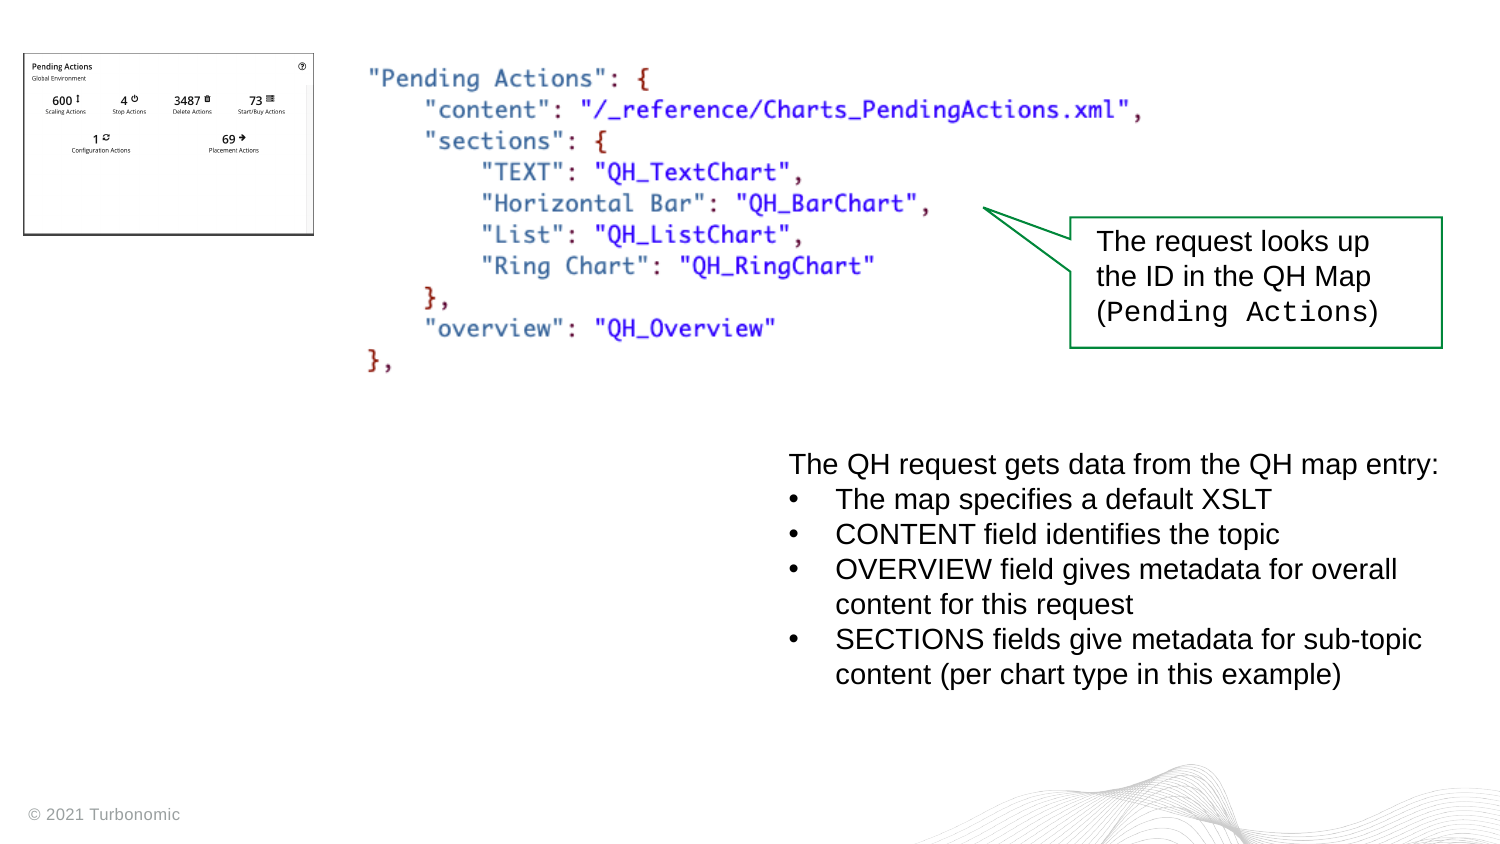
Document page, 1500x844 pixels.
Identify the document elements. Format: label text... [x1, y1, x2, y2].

text_box The QH request gets data from the QH map entry: The map specifies a default XSLT CONTENT field identifies the topic OVERVIEW field gives metadata for overall content for this request SECTIONS fields give metadata for sub-topic content (per chart type in this example) [773, 438, 1481, 698]
picture [23, 53, 314, 236]
text_box [1158, 216, 1443, 349]
text_box The request looks up the ID in the QH Map (Pending Actions) [1158, 215, 1415, 335]
picture [359, 64, 1158, 385]
